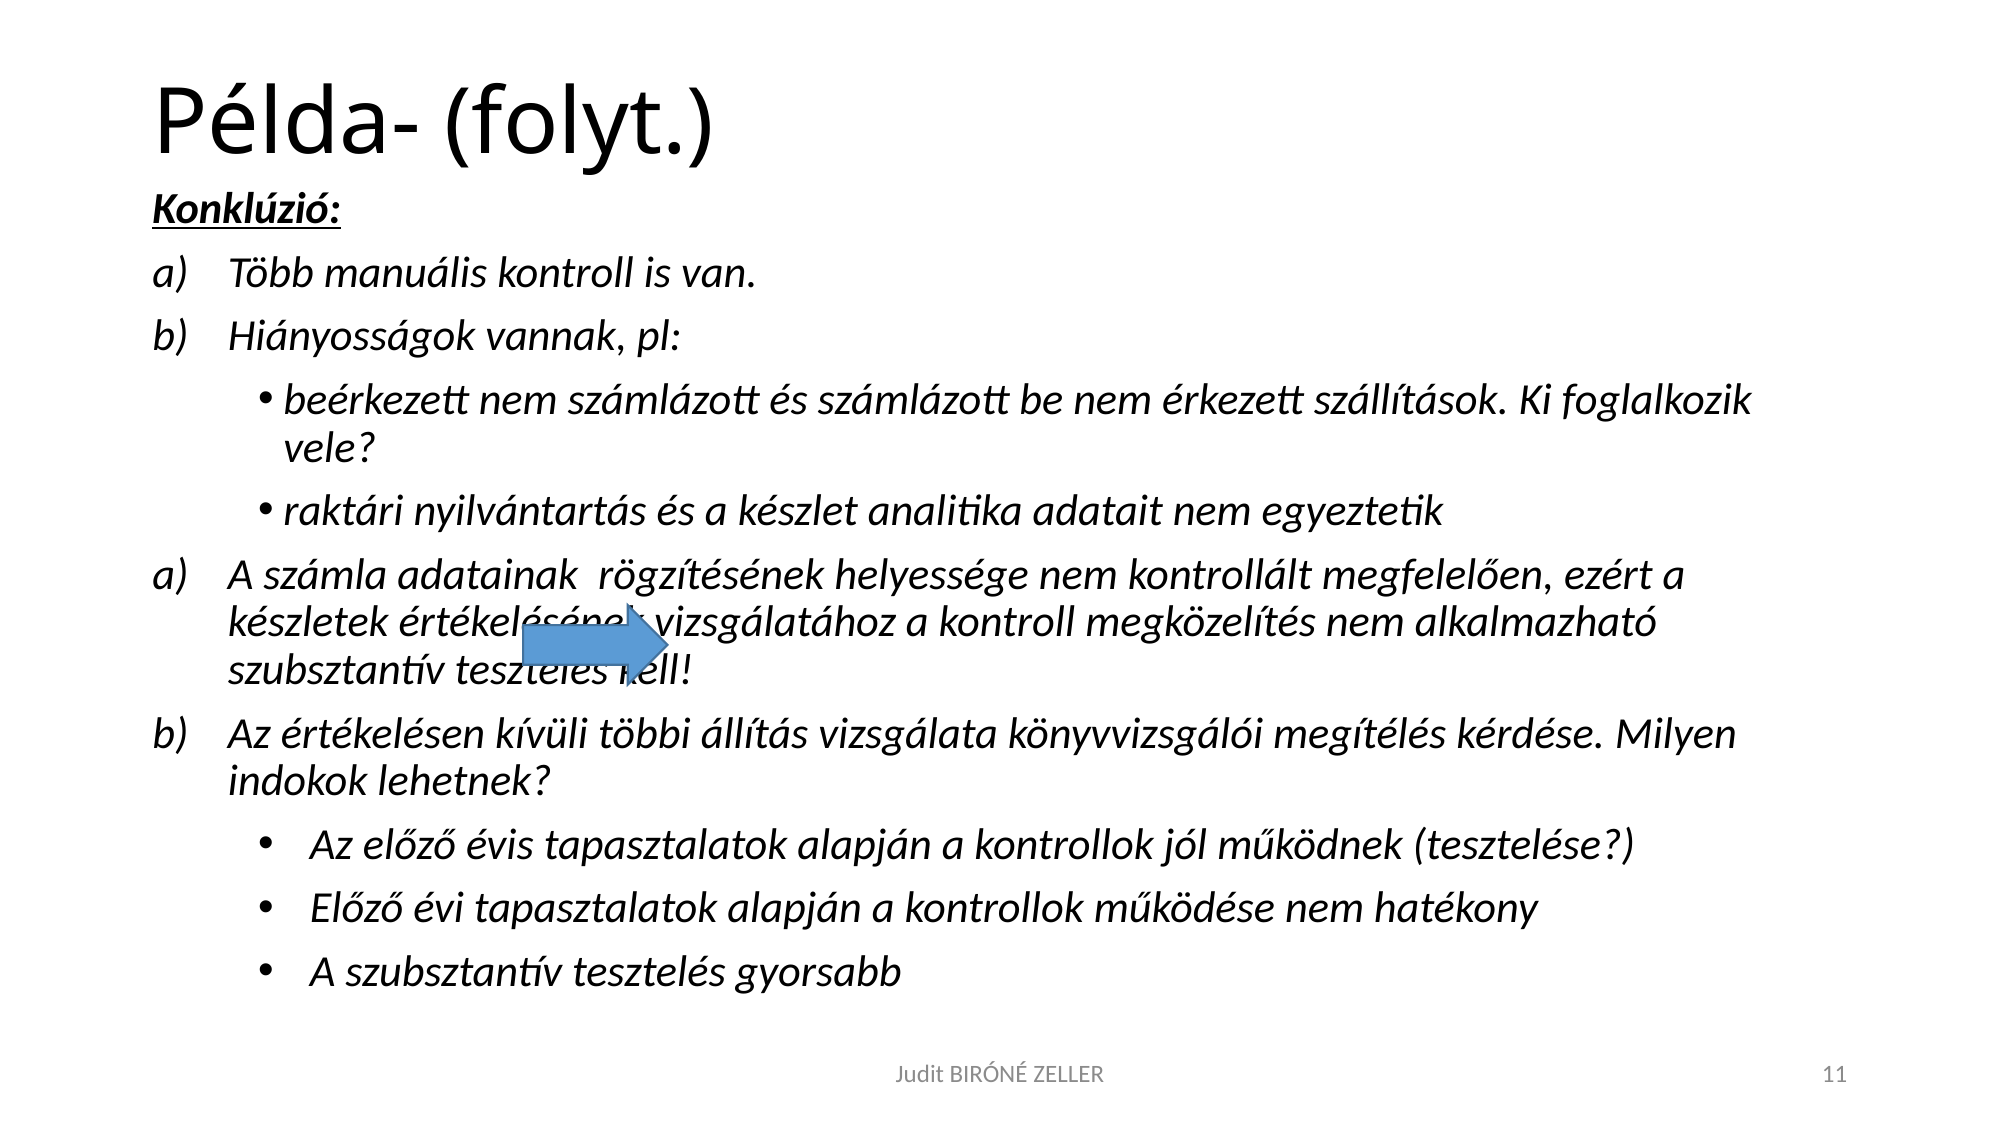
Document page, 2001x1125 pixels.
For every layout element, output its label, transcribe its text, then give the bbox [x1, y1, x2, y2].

text_box [522, 602, 669, 688]
footer Judit BIRÓNÉ ZELLER [662, 1042, 1338, 1103]
list Konklúzió: Több manuális kontroll is van. Hiányosságok vannak, pl: beérkezett nem számlázott és számlázott be nem érkezett szállítások. Ki foglalkozik vele? raktári nyilvántartás és a készlet analitika adatait nem egyeztetik A számla adatainak rögzítésének helyessége nem kontrollált megfelelően, ezért a készletek értékelésének vizsgálatához a kontroll megközelítés nem alkalmazható szubsztantív tesztelés kell! Az értékelésen kívüli többi állítás vizsgálata könyvvizsgálói megítélés kérdése. Milyen indokok lehetnek? Az előző évis tapasztalatok alapján a kontrollok jól működnek (tesztelése?) Előző évi tapasztalatok alapján a kontrollok működése nem hatékony A szubsztantív tesztelés gyorsabb [137, 178, 1863, 1014]
slide_number 11 [1412, 1042, 1863, 1103]
title Példa- (folyt.) [137, 59, 1863, 178]
